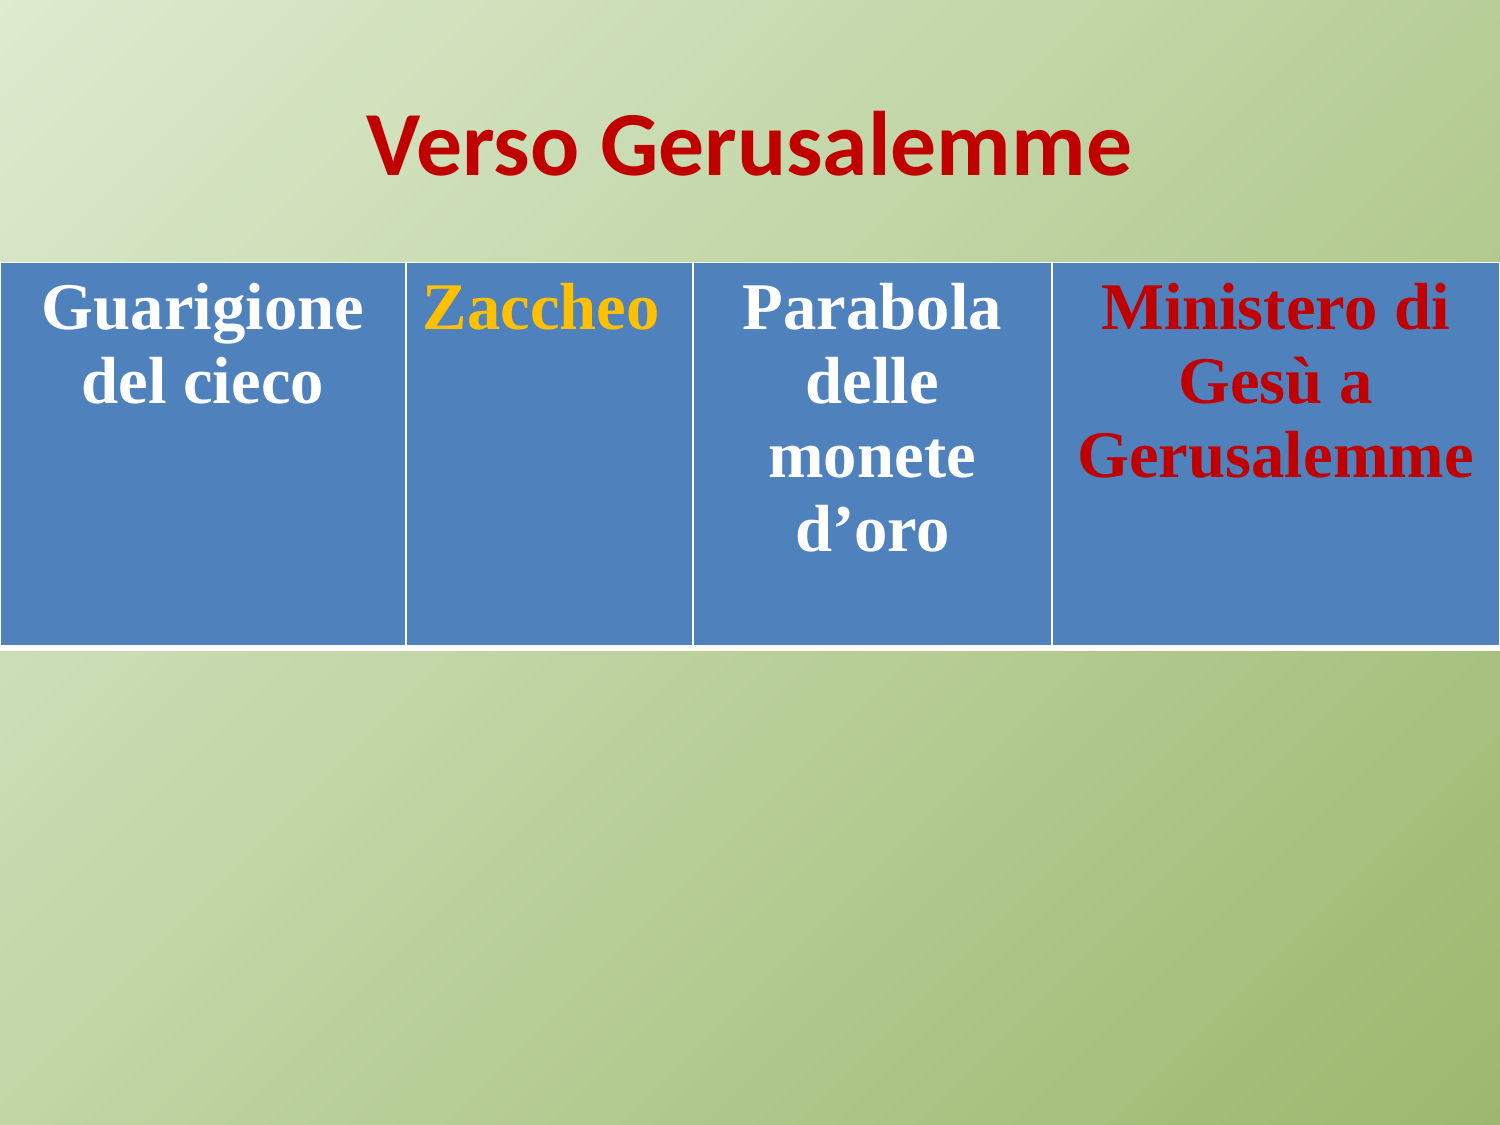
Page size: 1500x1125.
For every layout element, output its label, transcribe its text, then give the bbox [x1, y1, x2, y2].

table_header Zaccheo [407, 263, 692, 645]
title Verso Gerusalemme [75, 45, 1425, 233]
table_header Parabola delle monete d’oro [694, 263, 1051, 645]
table_header Ministero di Gesù a Gerusalemme [1053, 263, 1499, 645]
table_header Guarigione del cieco [1, 263, 405, 645]
